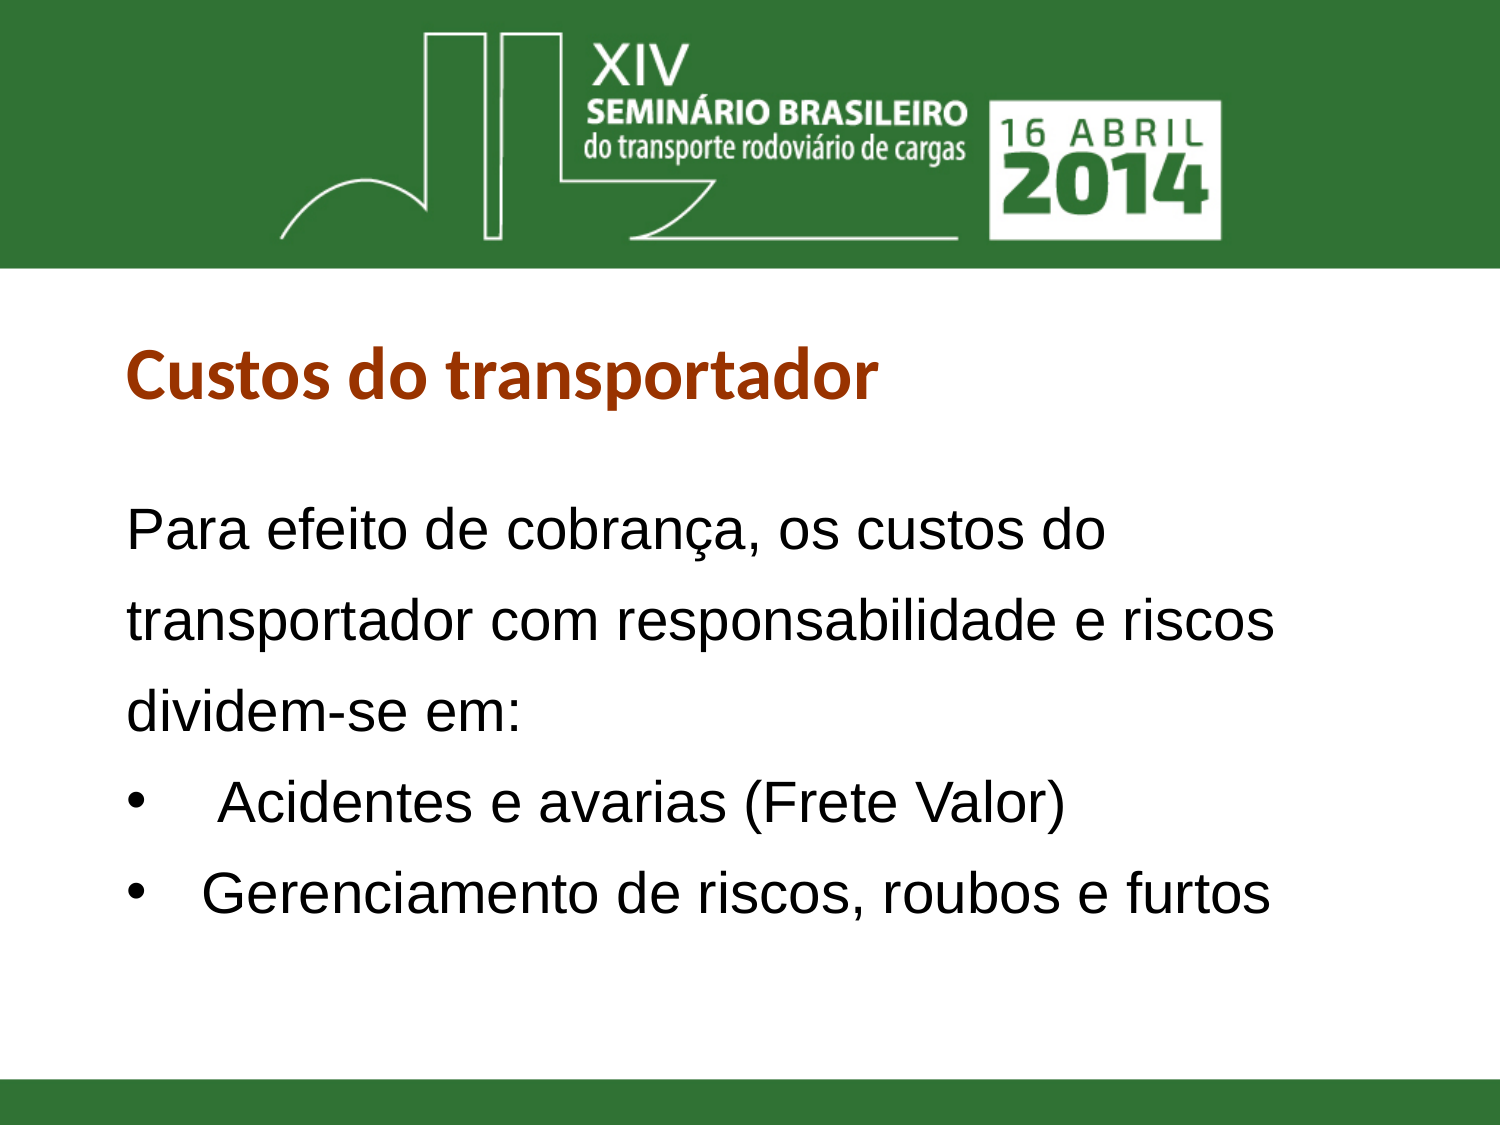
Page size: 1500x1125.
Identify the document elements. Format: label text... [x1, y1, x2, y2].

text_box Custos do transportador Para efeito de cobrança, os custos do transportador com responsabilidade e riscos dividem-se em: Acidentes e avarias (Frete Valor) Gerenciamento de riscos, roubos e furtos [111, 317, 1403, 1125]
picture [0, 0, 1500, 1125]
